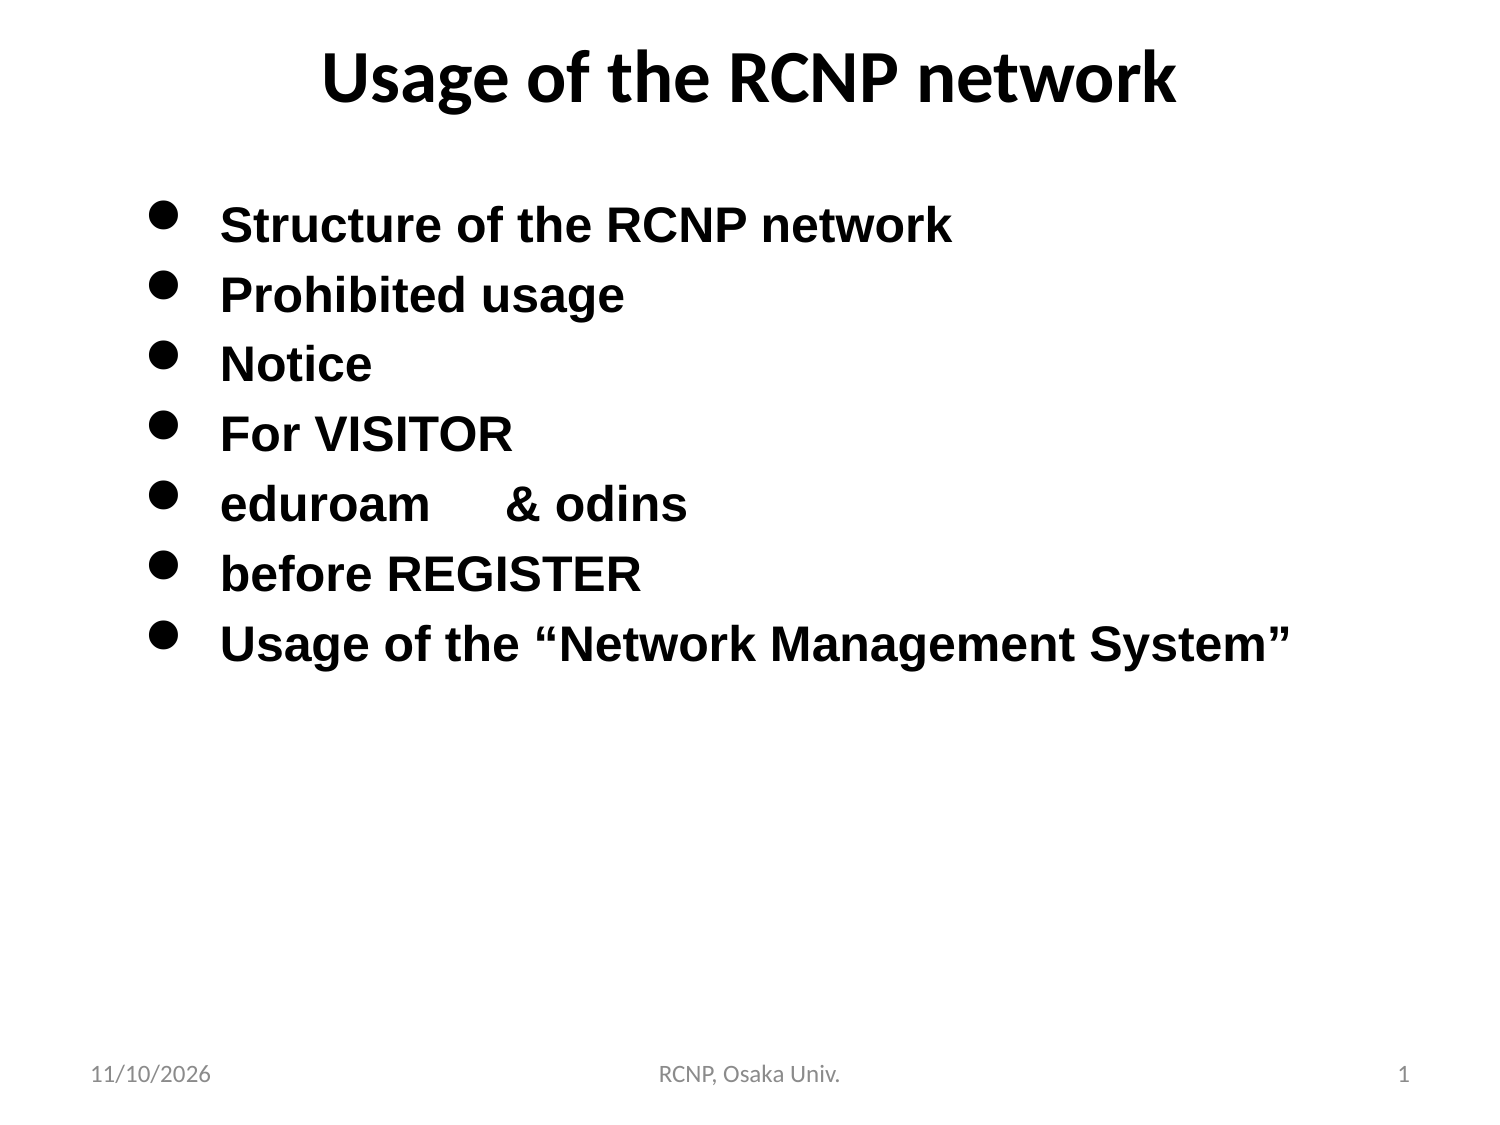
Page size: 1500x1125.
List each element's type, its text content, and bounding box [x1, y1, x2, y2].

slide_number 1 [1074, 1042, 1425, 1103]
subtitle Structure of the RCNP network Prohibited usage Notice For VISITOR eduroam & odins before REGISTER Usage of the “Network Management System” [129, 184, 1400, 835]
title Usage of the RCNP network [112, 18, 1388, 126]
footer RCNP, Osaka Univ. [512, 1042, 988, 1103]
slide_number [75, 1042, 425, 1103]
